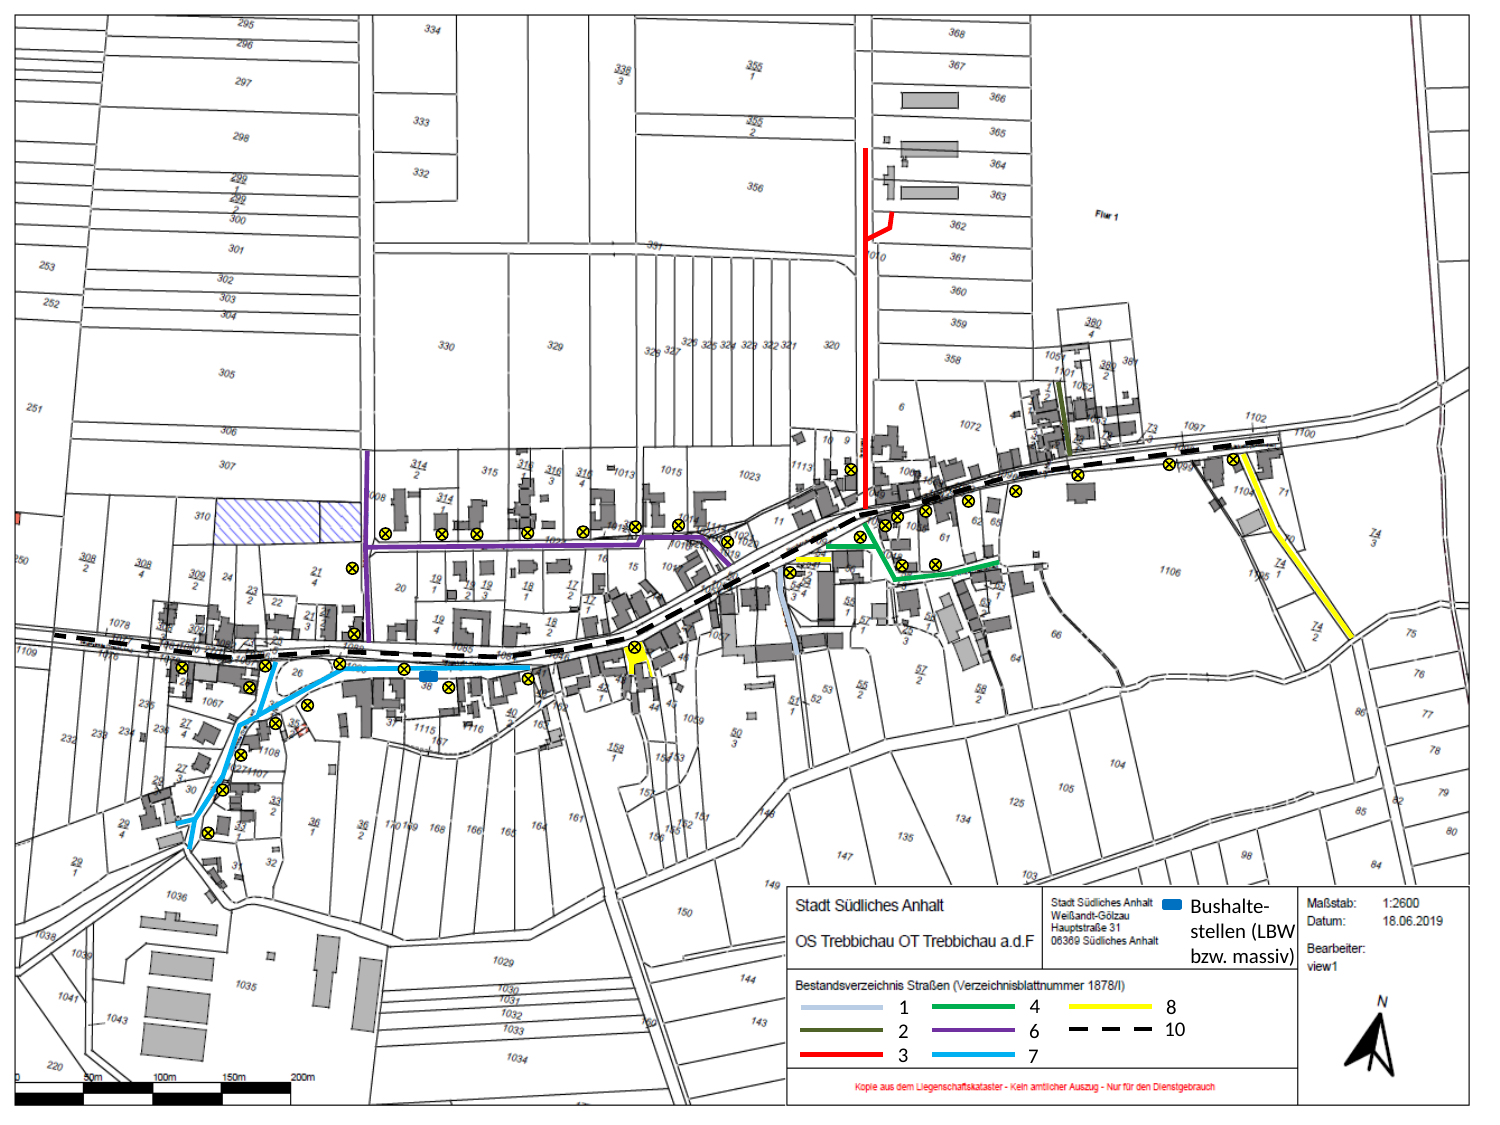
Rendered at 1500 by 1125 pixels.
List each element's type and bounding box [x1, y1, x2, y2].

picture [0, 0, 1500, 1125]
text_box [1271, 529, 1355, 637]
text_box [1058, 381, 1071, 437]
text_box [277, 668, 344, 717]
text_box [512, 646, 573, 659]
text_box [262, 666, 272, 718]
text_box [632, 645, 642, 662]
text_box [921, 476, 1015, 501]
text_box [189, 831, 196, 850]
text_box [196, 774, 221, 823]
text_box [347, 651, 503, 658]
text_box [239, 714, 258, 727]
text_box [573, 636, 634, 650]
text_box [858, 506, 930, 511]
text_box [226, 722, 236, 780]
text_box [360, 556, 374, 643]
text_box [865, 230, 892, 238]
text_box [1018, 438, 1279, 475]
text_box [360, 450, 373, 544]
text_box [866, 524, 898, 579]
text_box [366, 539, 631, 553]
text_box [950, 561, 1000, 574]
text_box [1242, 483, 1275, 530]
text_box [636, 514, 862, 634]
text_box [175, 818, 196, 824]
text_box [76, 634, 219, 660]
text_box [245, 650, 342, 658]
